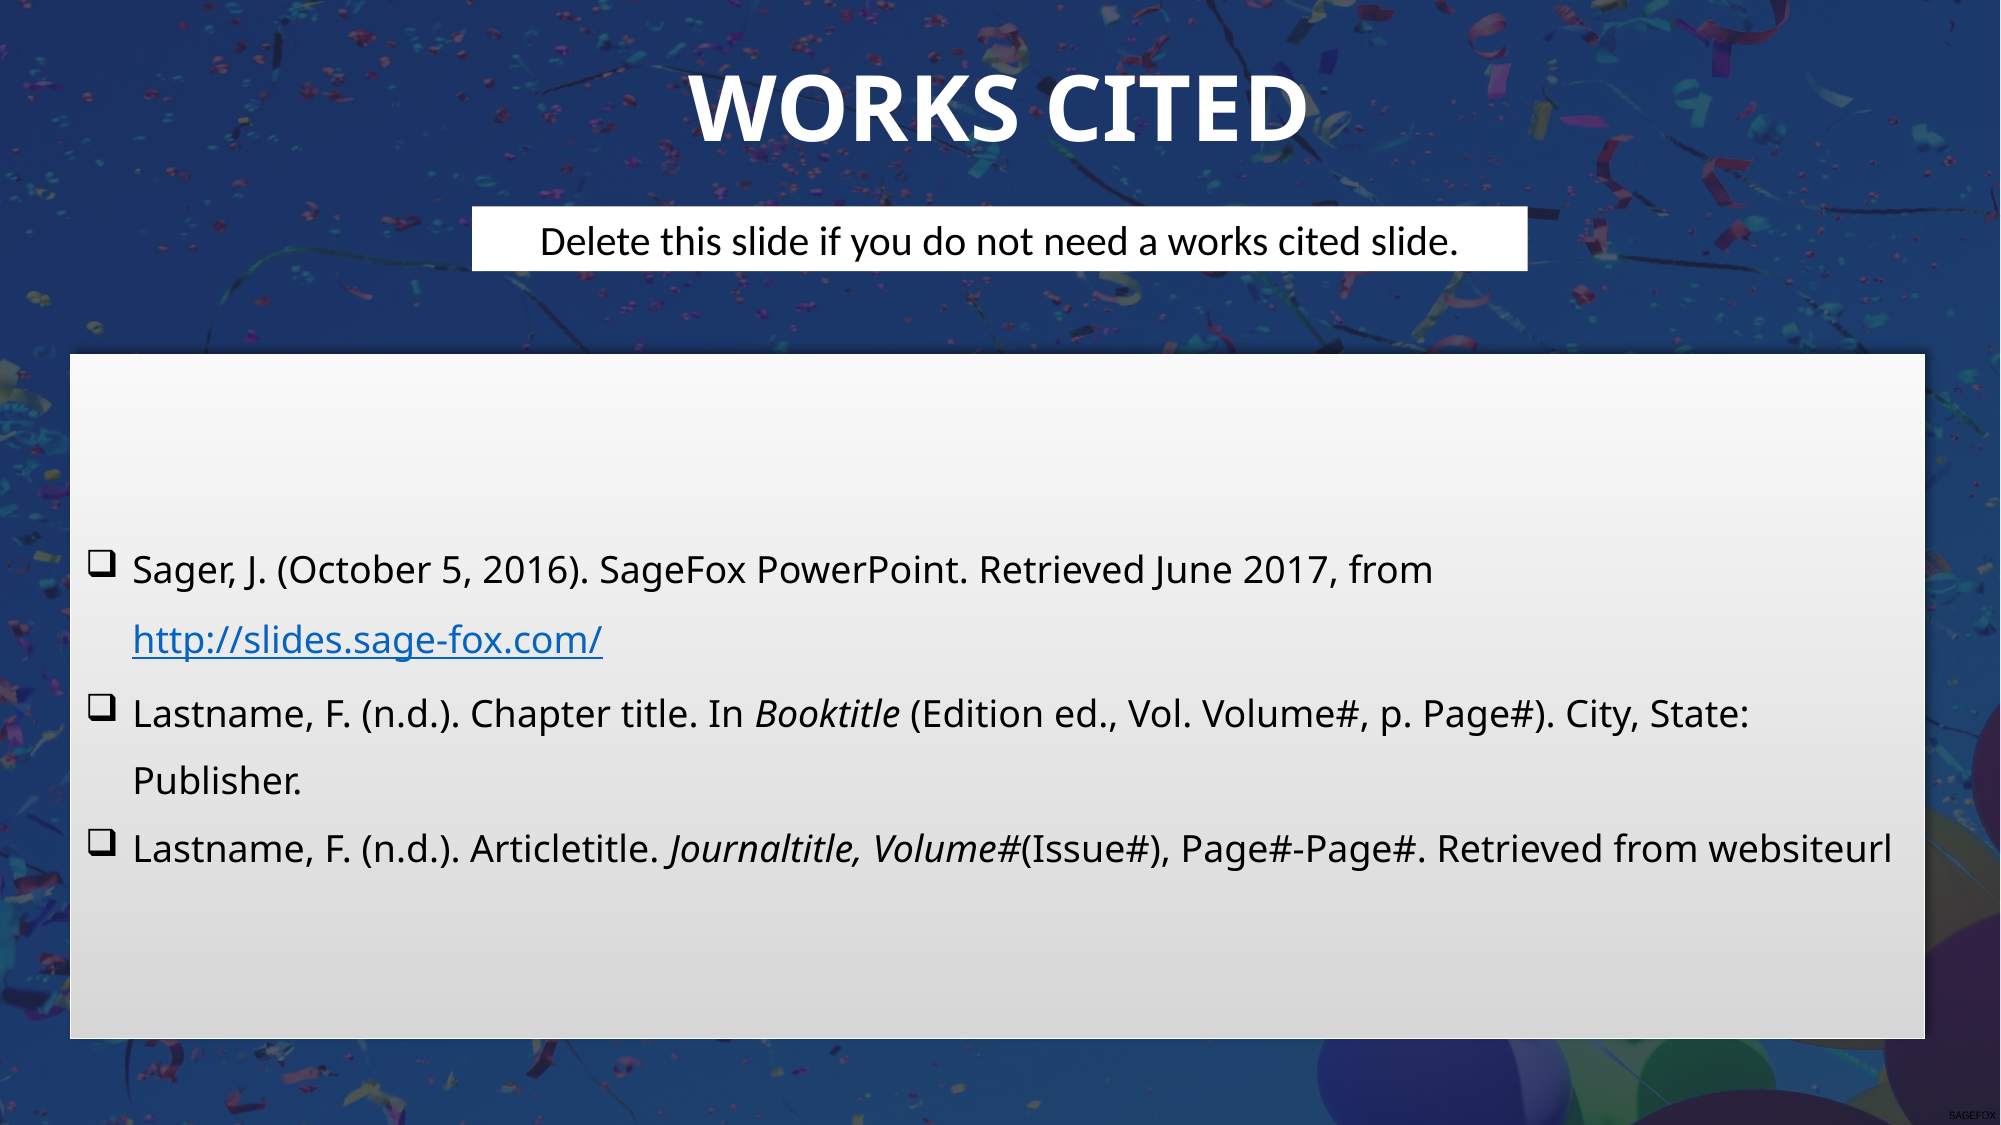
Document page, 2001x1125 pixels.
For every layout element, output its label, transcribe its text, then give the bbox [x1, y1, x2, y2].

picture [1925, 0, 2001, 1125]
text_box WORKS CITED [548, 42, 1452, 167]
text_box Delete this slide if you do not need a works cited slide. [472, 206, 1528, 272]
text_box Sager, J. (October 5, 2016). SageFox PowerPoint. Retrieved June 2017, from http://slides.sage-fox.com/ Lastname, F. (n.d.). Chapter title. In Booktitle (Edition ed., Vol. Volume#, p. Page#). City, State: Publisher. Lastname, F. (n.d.). Articletitle. Journaltitle, Volume#(Issue#), Page#-Page#. Retrieved from websiteurl [70, 354, 1925, 1039]
